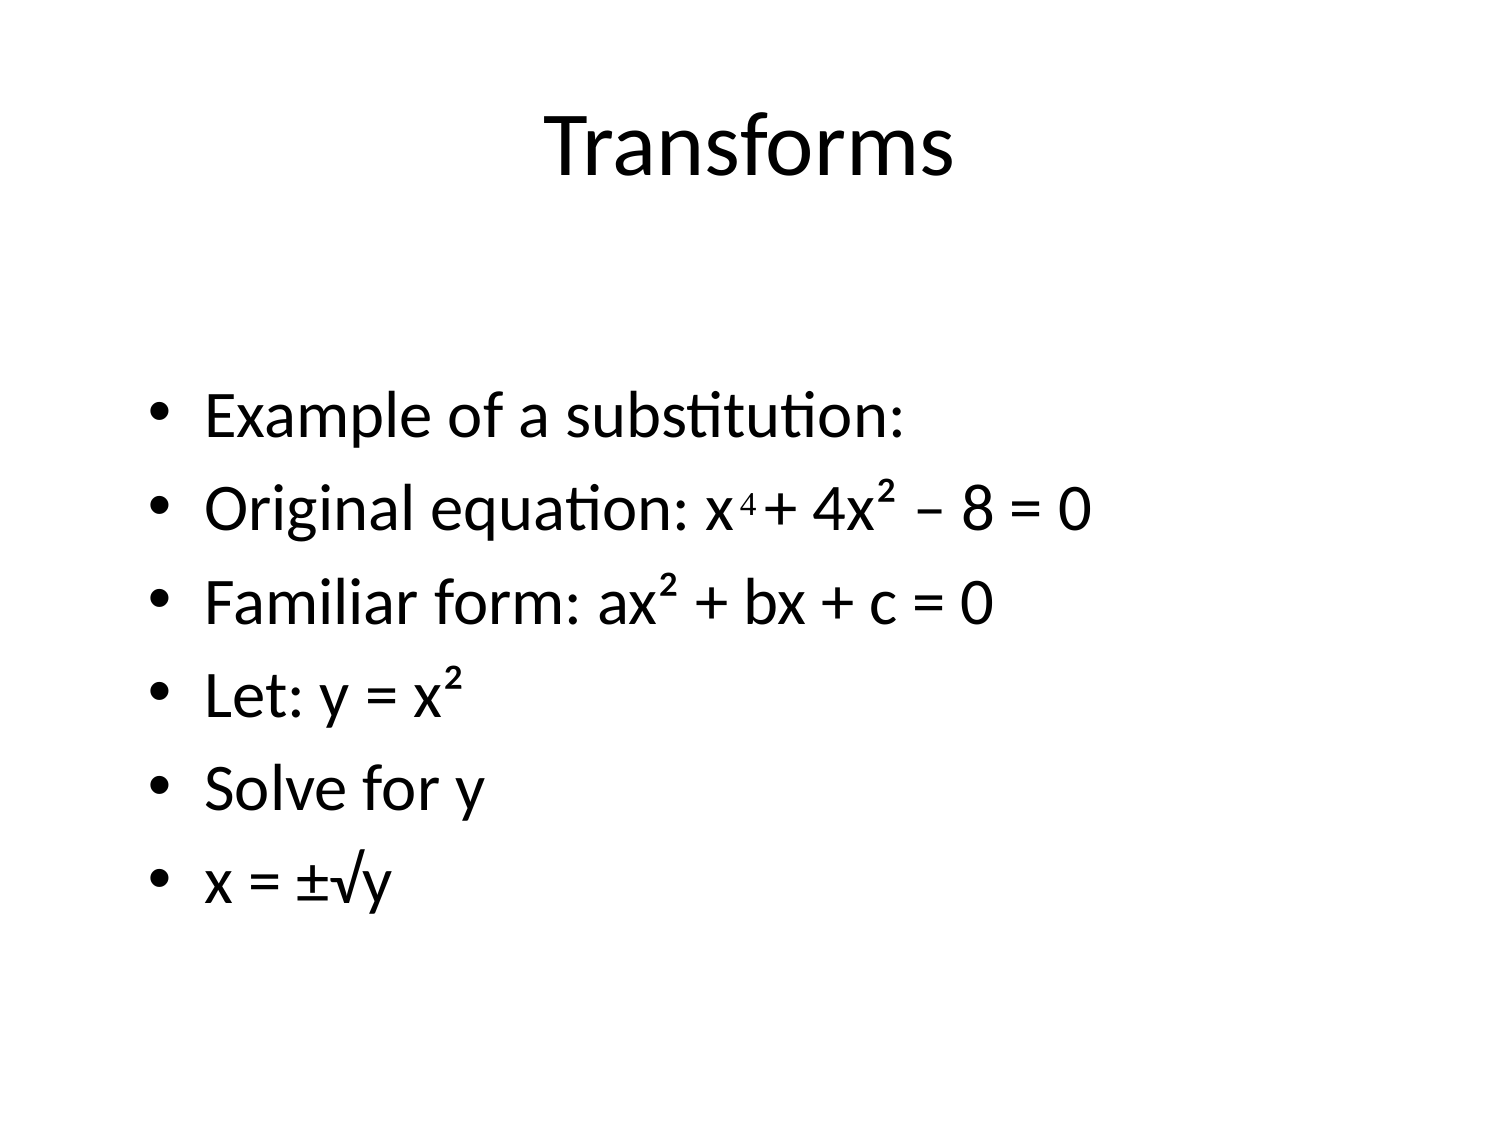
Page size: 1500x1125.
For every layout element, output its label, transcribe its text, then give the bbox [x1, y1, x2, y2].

title Transforms [75, 45, 1425, 233]
text_box 4 [724, 474, 863, 530]
list Example of a substitution: Original equation: x + 4x² – 8 = 0 Familiar form: ax² + bx + c = 0 Let: y = x² Solve for y x = ±√y [132, 363, 1463, 1063]
